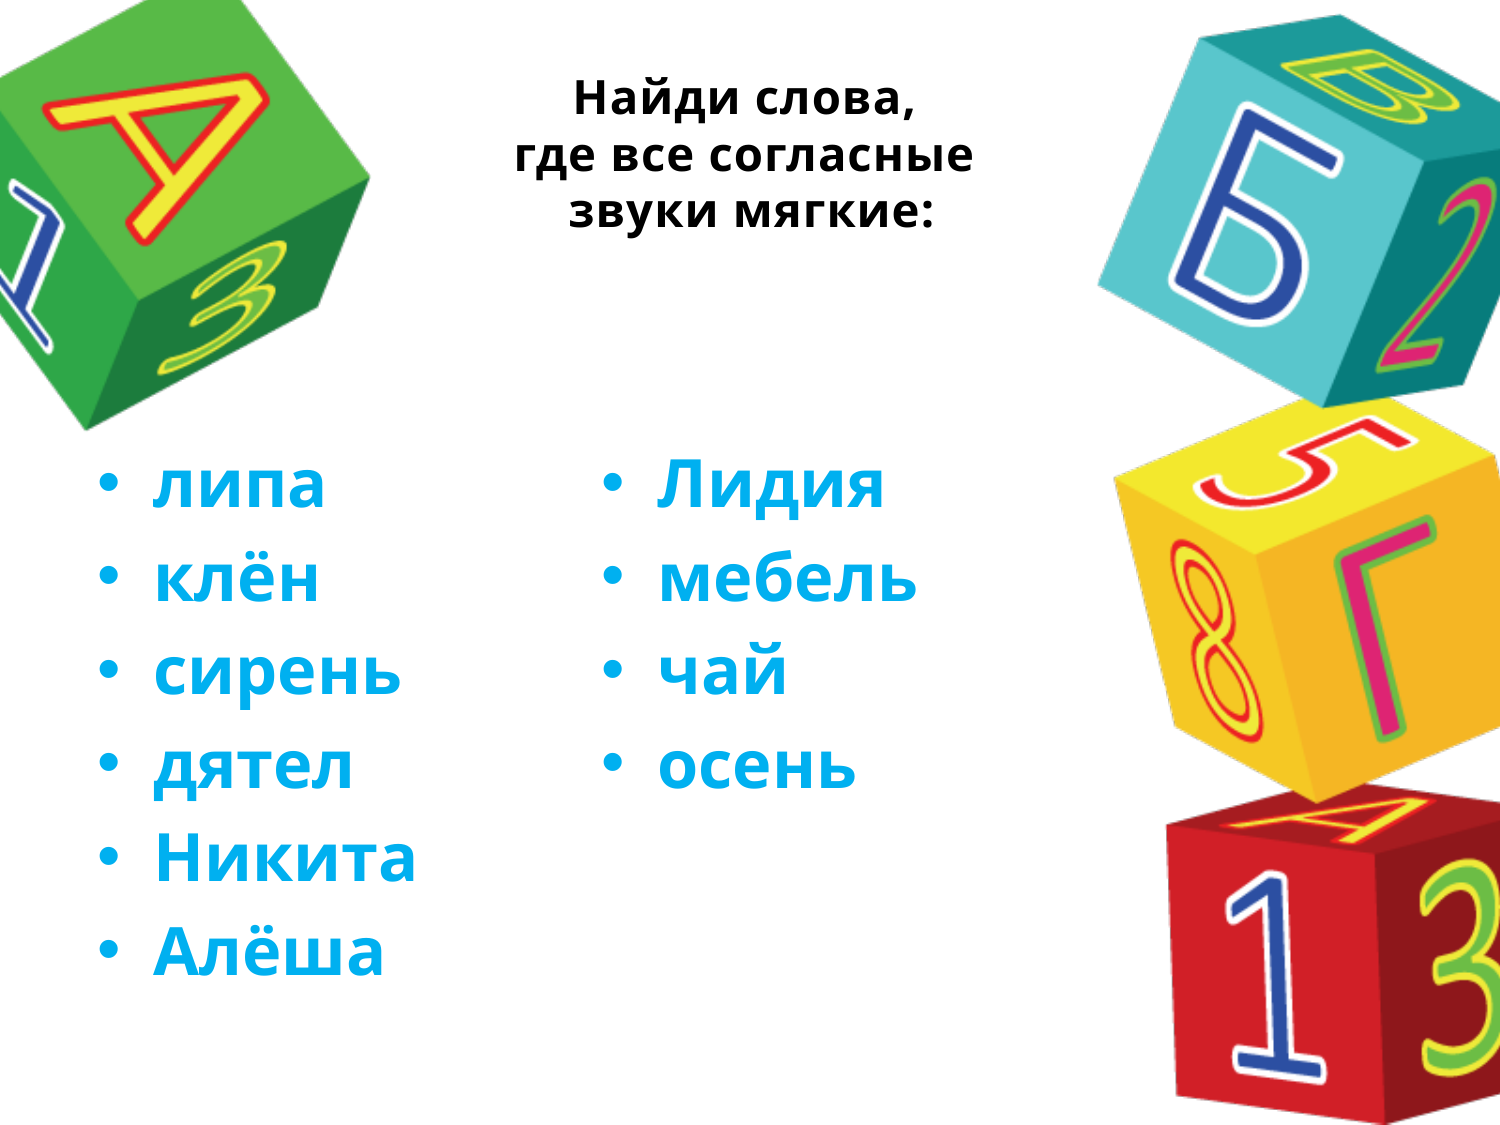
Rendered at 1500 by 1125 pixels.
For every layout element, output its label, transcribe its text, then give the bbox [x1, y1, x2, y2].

list липа клён сирень дятел Никита Алёша Лидия мебель чай осень [81, 433, 1121, 1006]
picture [0, 0, 1500, 1125]
title Найди слова, где все согласные звуки мягкие: [164, 58, 1340, 247]
